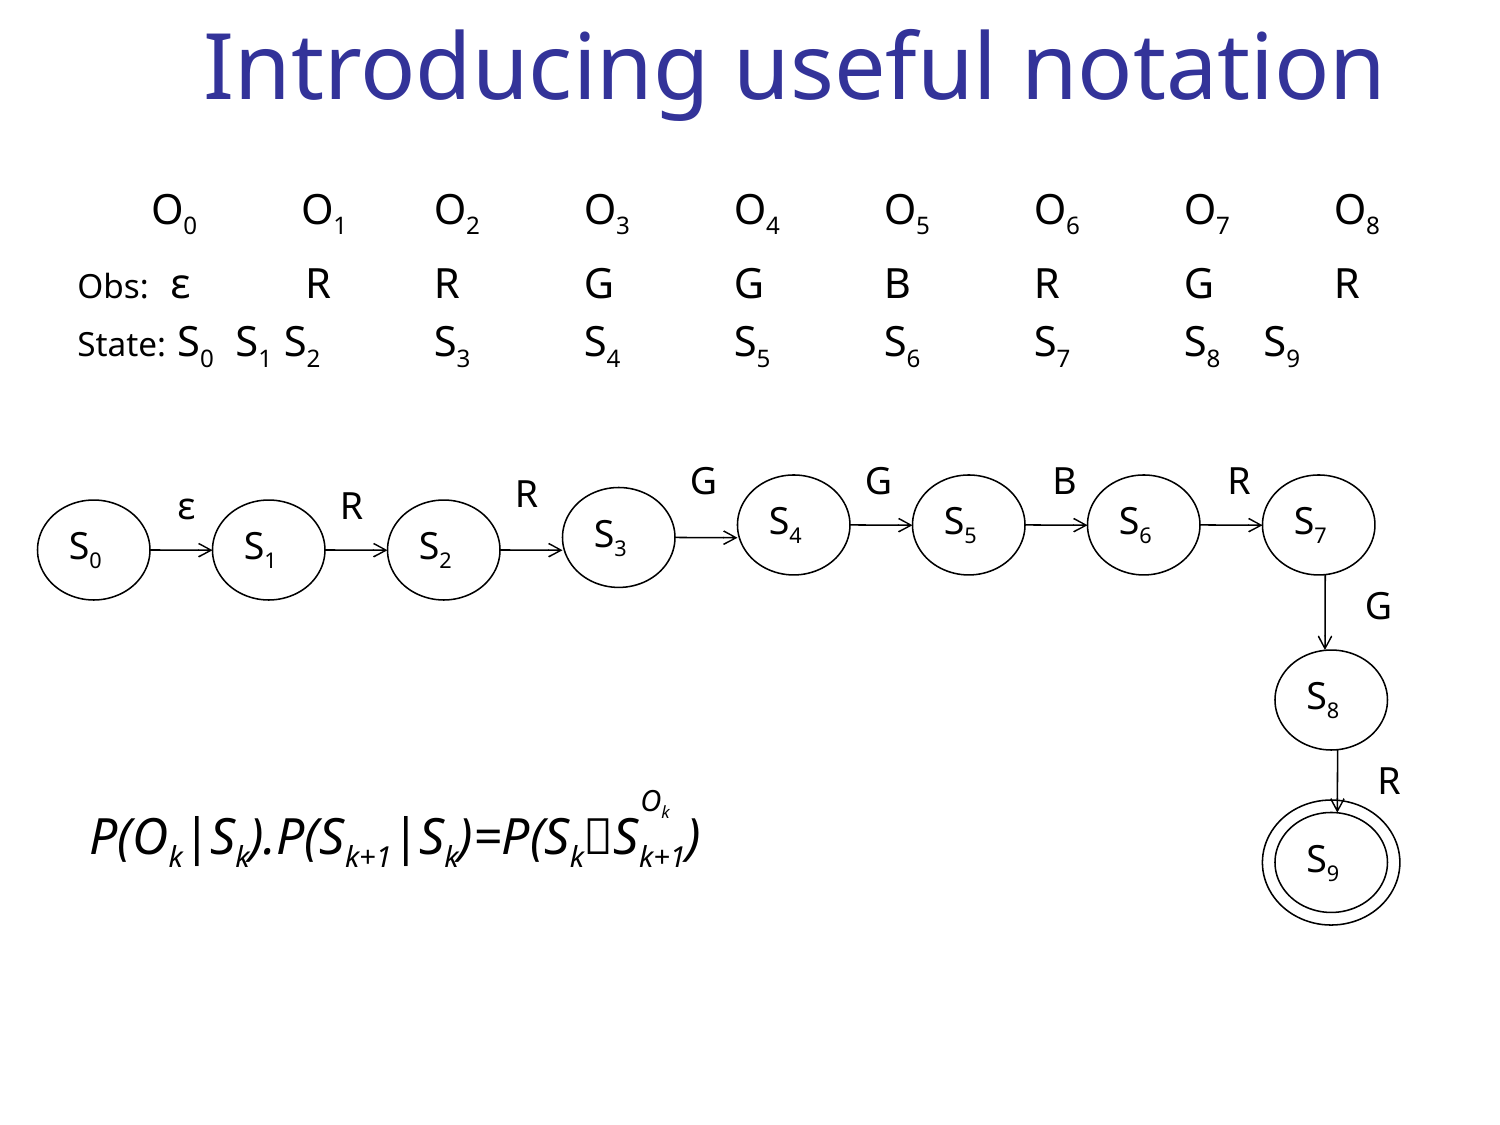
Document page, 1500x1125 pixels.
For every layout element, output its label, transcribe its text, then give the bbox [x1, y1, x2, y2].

text_box S2 [387, 500, 500, 601]
text_box ε [162, 474, 211, 535]
text_box B [1037, 449, 1086, 510]
text_box G [675, 449, 723, 510]
text_box S4 [737, 474, 850, 575]
text_box R [500, 462, 548, 523]
text_box S6 [1087, 474, 1200, 575]
text_box [1262, 800, 1400, 926]
text_box S7 [1262, 474, 1375, 575]
text_box S9 [1275, 812, 1388, 913]
text_box Ok [625, 774, 685, 830]
text_box R [1212, 449, 1261, 510]
text_box S0 [37, 500, 150, 601]
text_box R [1362, 749, 1411, 810]
text_box S1 [212, 500, 325, 601]
text_box S8 [1275, 650, 1388, 751]
title Introducing useful notation [188, 34, 1468, 126]
text_box S5 [912, 474, 1025, 575]
text_box R [324, 474, 373, 535]
text_box O0 O1 O2 O3 O4 O5 O6 O7 O8 Obs: ε R R G G B R G R State: S0 S1 S2 S3 S4 S5 S6 S7 S8 S9 [62, 149, 1432, 375]
text_box S3 [562, 487, 675, 588]
text_box G [849, 449, 898, 510]
text_box G [1350, 574, 1398, 635]
text_box P(Ok|Sk).P(Sk+1|Sk)=P(SkSk+1) [74, 737, 809, 881]
